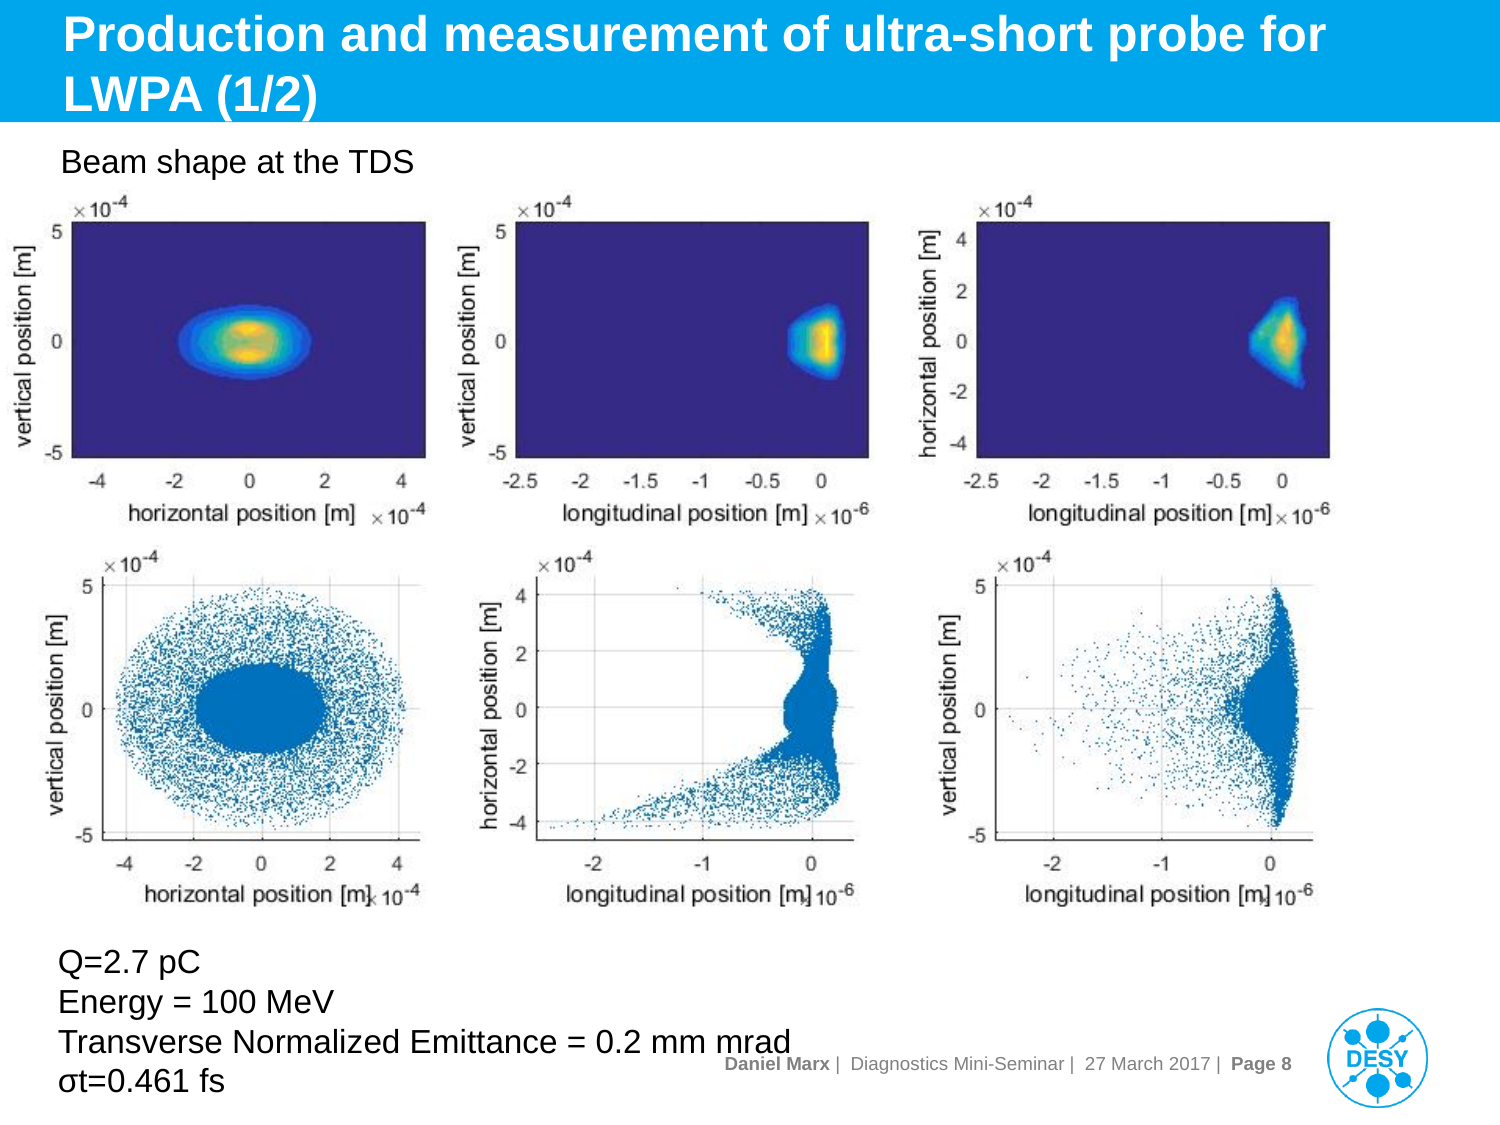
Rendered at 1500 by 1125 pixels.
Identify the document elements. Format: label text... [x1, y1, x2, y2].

picture [931, 544, 1354, 911]
picture [1327, 1008, 1368, 1049]
picture [38, 544, 462, 911]
picture [1391, 1071, 1428, 1108]
title Production and measurement of ultra-short probe for LWPA (1/2) [47, 16, 1446, 107]
picture [220, 107, 232, 123]
picture [6, 189, 1374, 530]
text_box Q=2.7 pC Energy = 100 MeV Transverse Normalized Emittance = 0.2 mm mrad σt=0.461 fs [43, 932, 808, 1107]
picture [303, 107, 314, 123]
picture [1387, 1008, 1428, 1046]
text_box Beam shape at the TDS [45, 132, 431, 188]
picture [1327, 1068, 1365, 1108]
picture [1330, 1011, 1426, 1106]
picture [472, 544, 895, 911]
